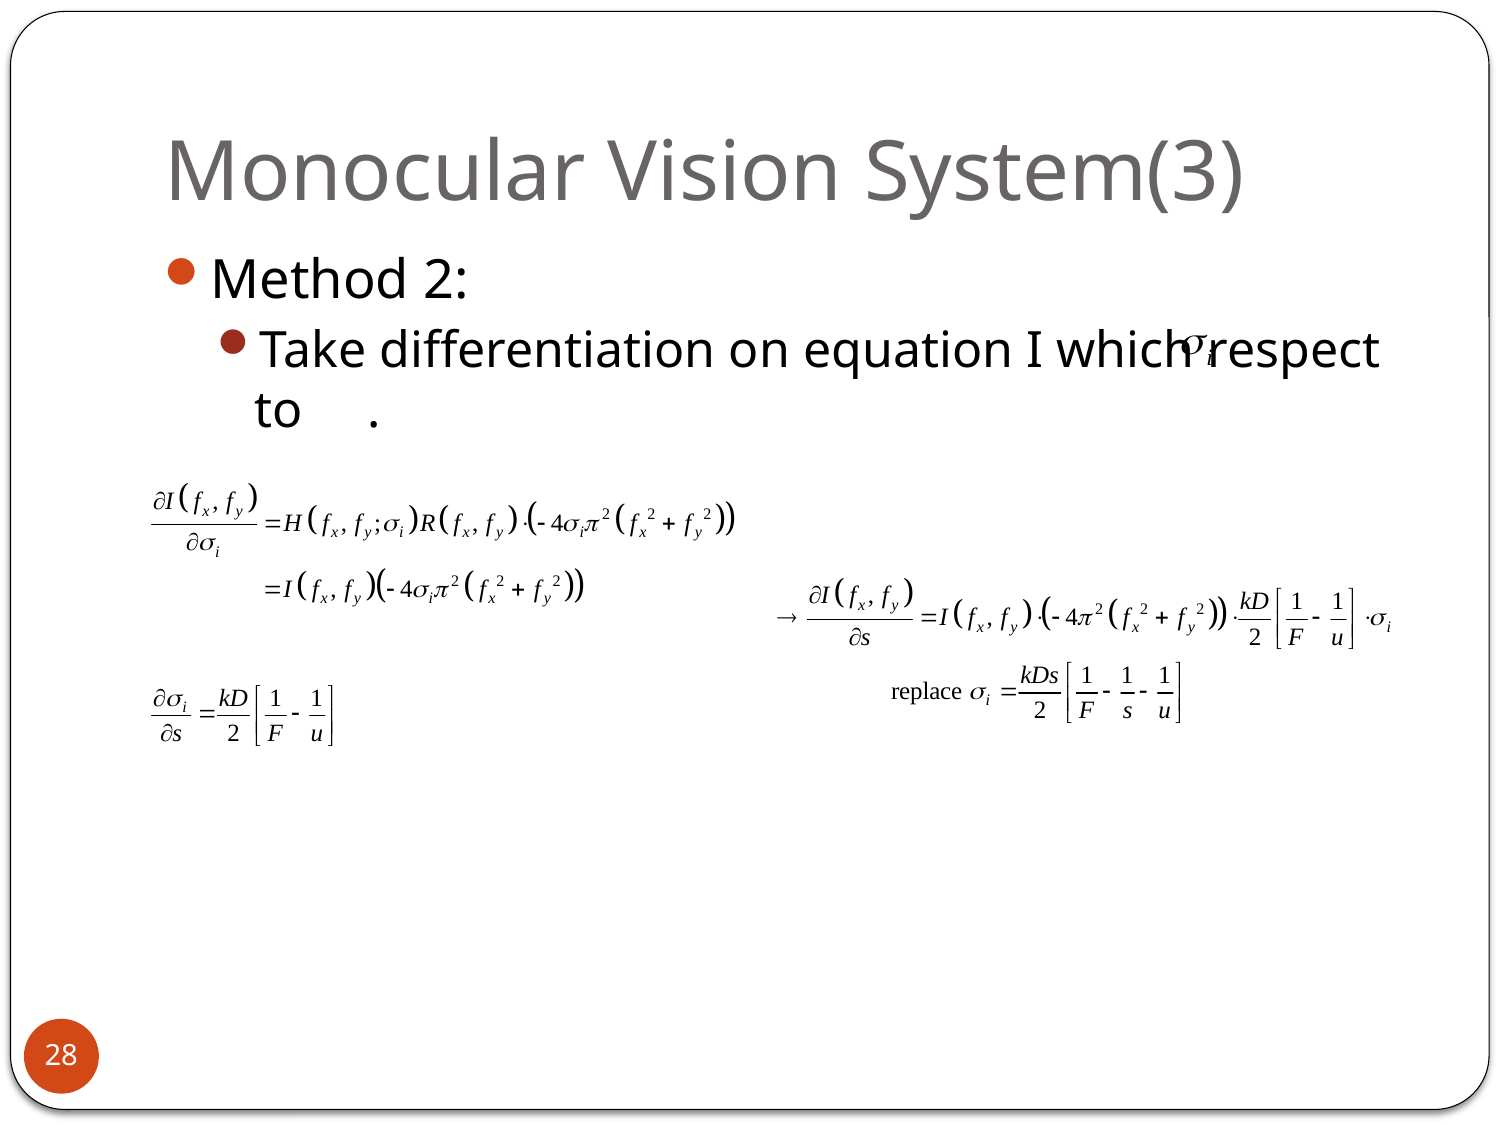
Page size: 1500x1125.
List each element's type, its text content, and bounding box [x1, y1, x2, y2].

slide_number 28 [23, 1018, 99, 1094]
title Monocular Vision System(3) [150, 45, 1425, 233]
list Method 2: Take differentiation on equation I which respect to . [150, 237, 1425, 988]
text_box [773, 574, 1397, 729]
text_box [147, 479, 737, 618]
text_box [1174, 314, 1223, 376]
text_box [147, 680, 342, 752]
